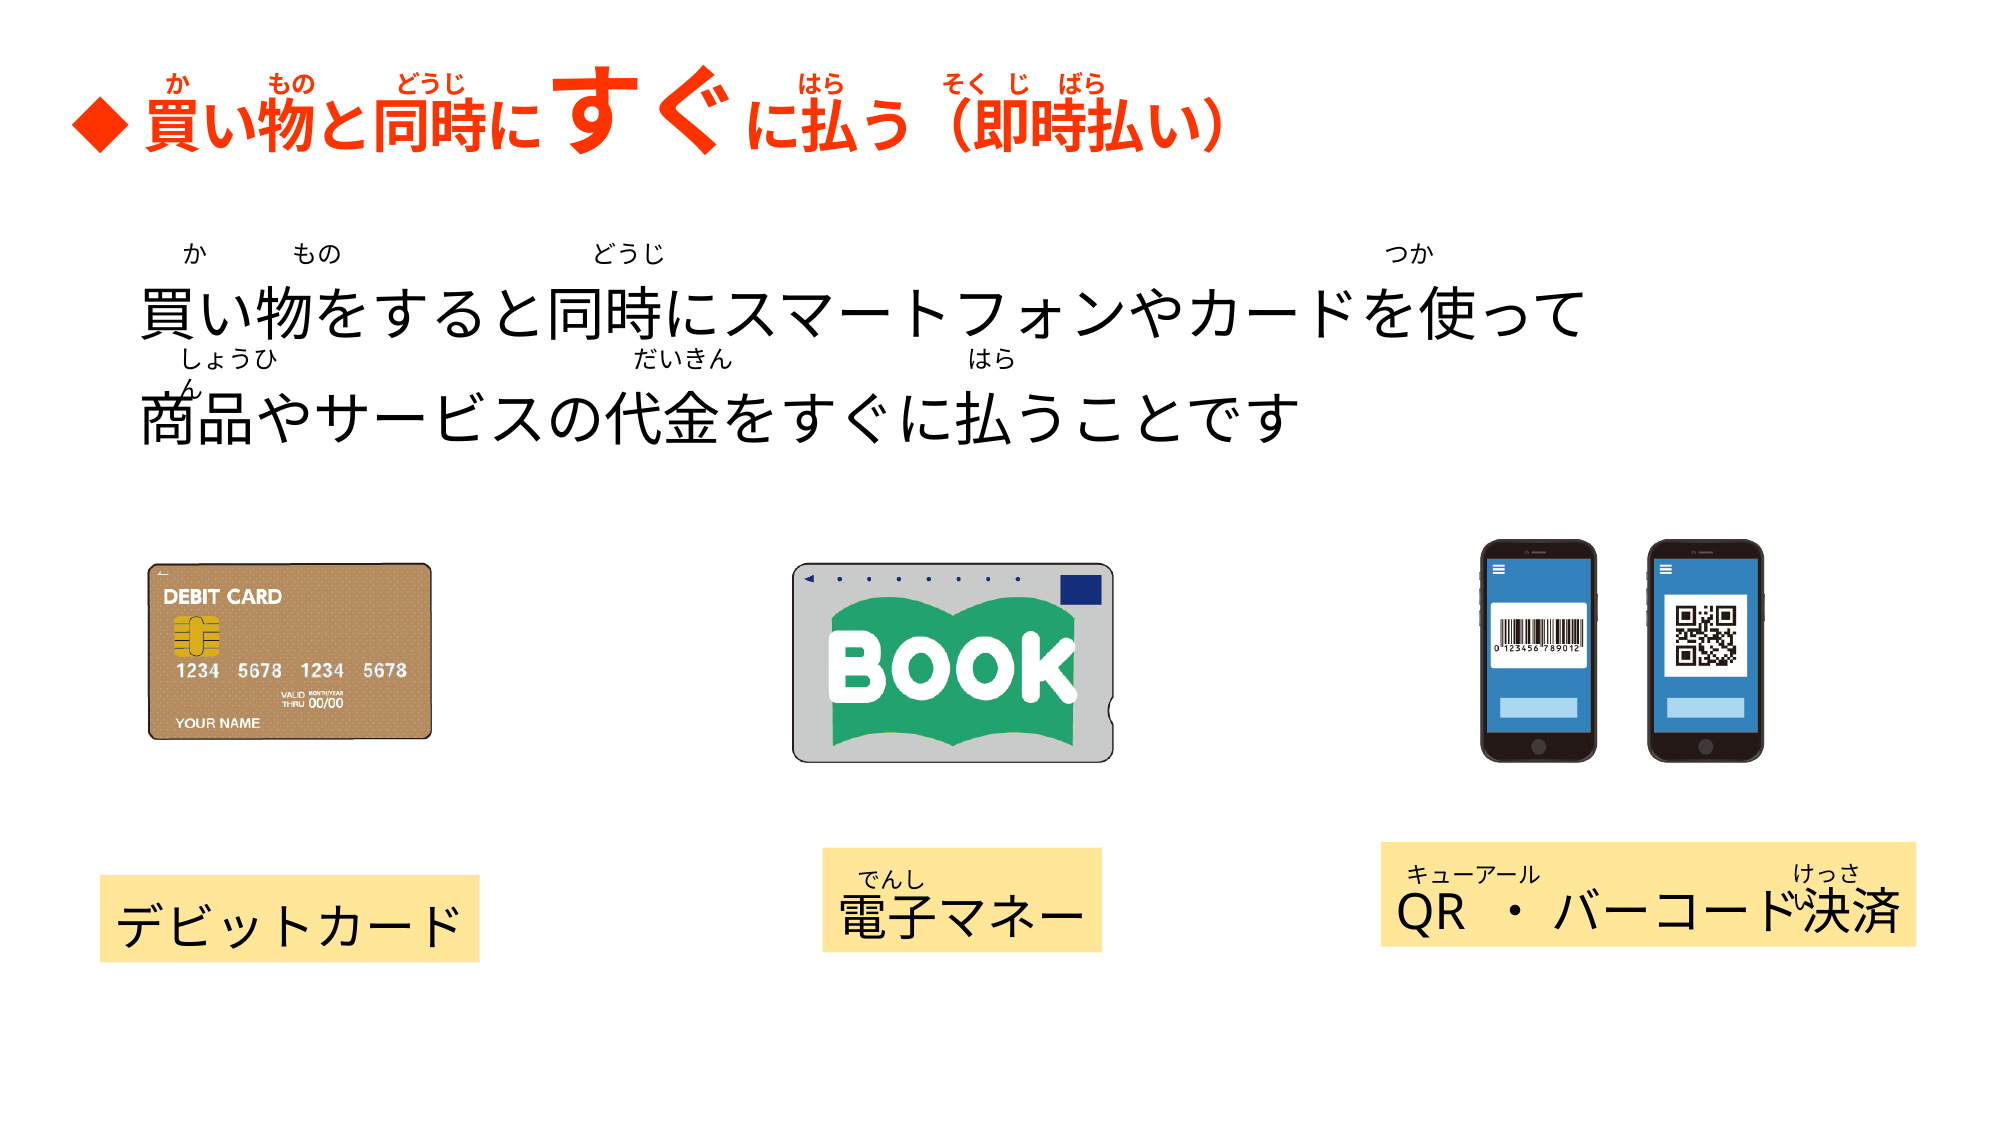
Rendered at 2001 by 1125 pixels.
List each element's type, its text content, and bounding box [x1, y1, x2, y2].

picture [147, 562, 432, 740]
text_box デビットカード [100, 874, 480, 963]
picture [791, 562, 1114, 763]
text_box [825, 858, 1099, 953]
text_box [1391, 852, 1903, 947]
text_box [78, 58, 1253, 177]
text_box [154, 230, 1575, 444]
picture [1646, 539, 1765, 763]
picture [1479, 539, 1598, 763]
